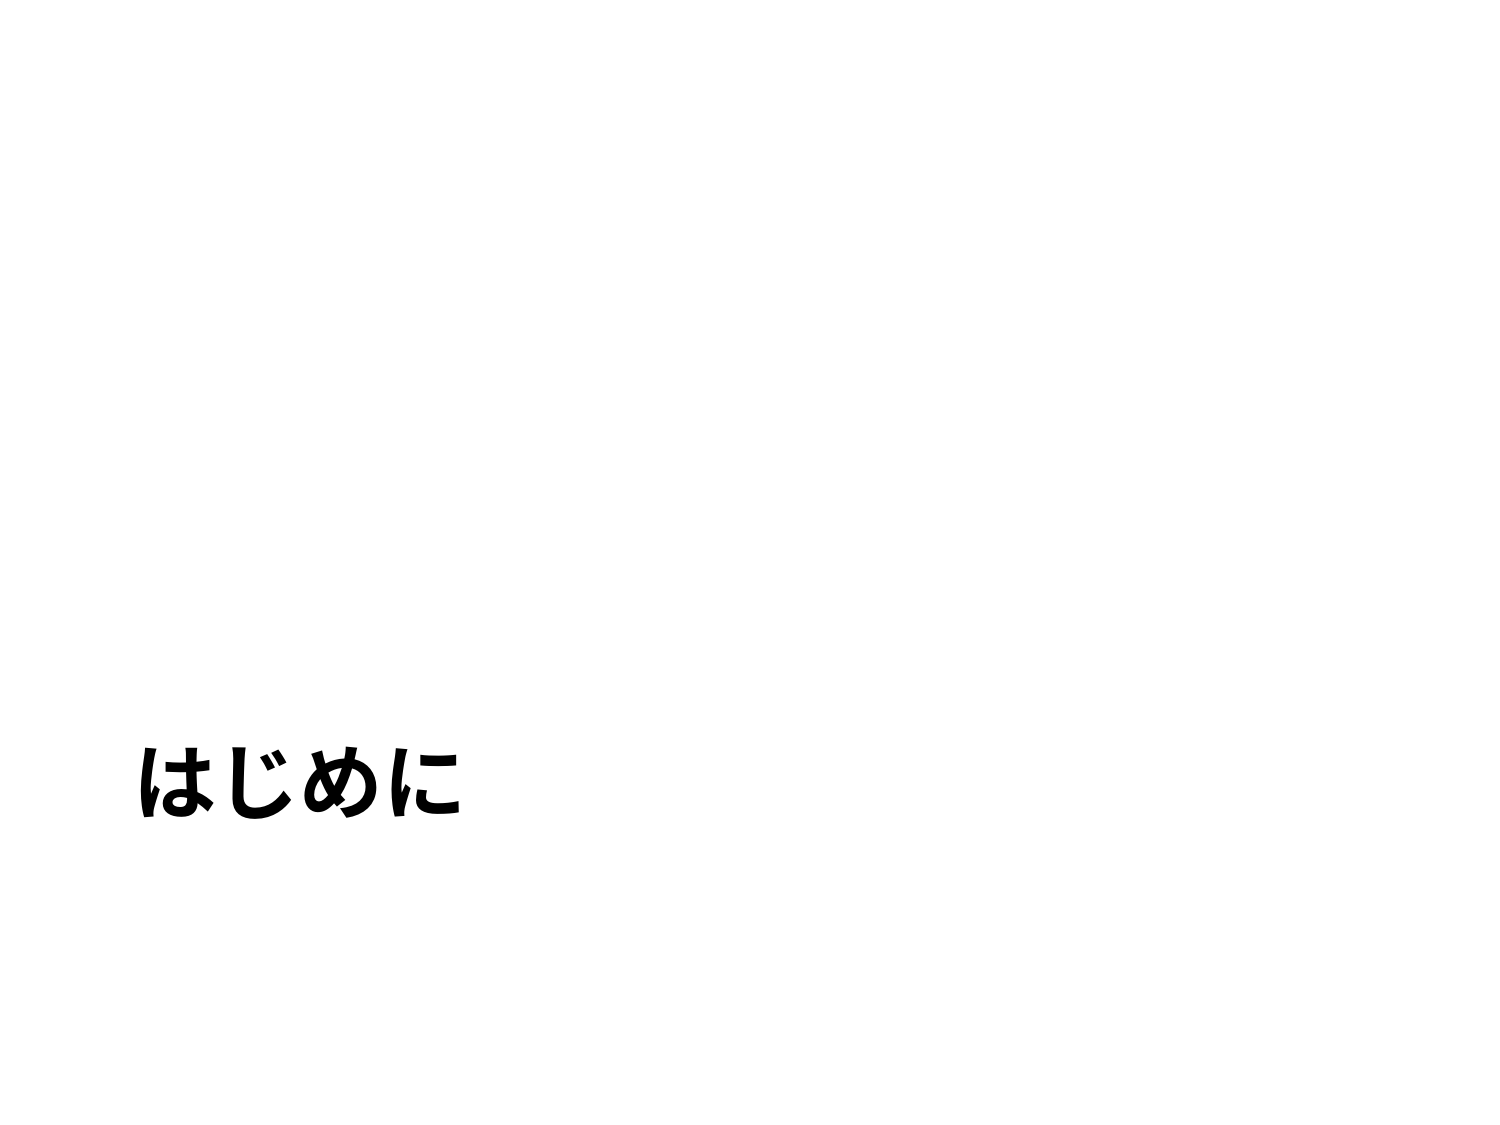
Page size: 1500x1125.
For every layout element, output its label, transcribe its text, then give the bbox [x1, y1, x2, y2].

title はじめに [118, 722, 1394, 947]
